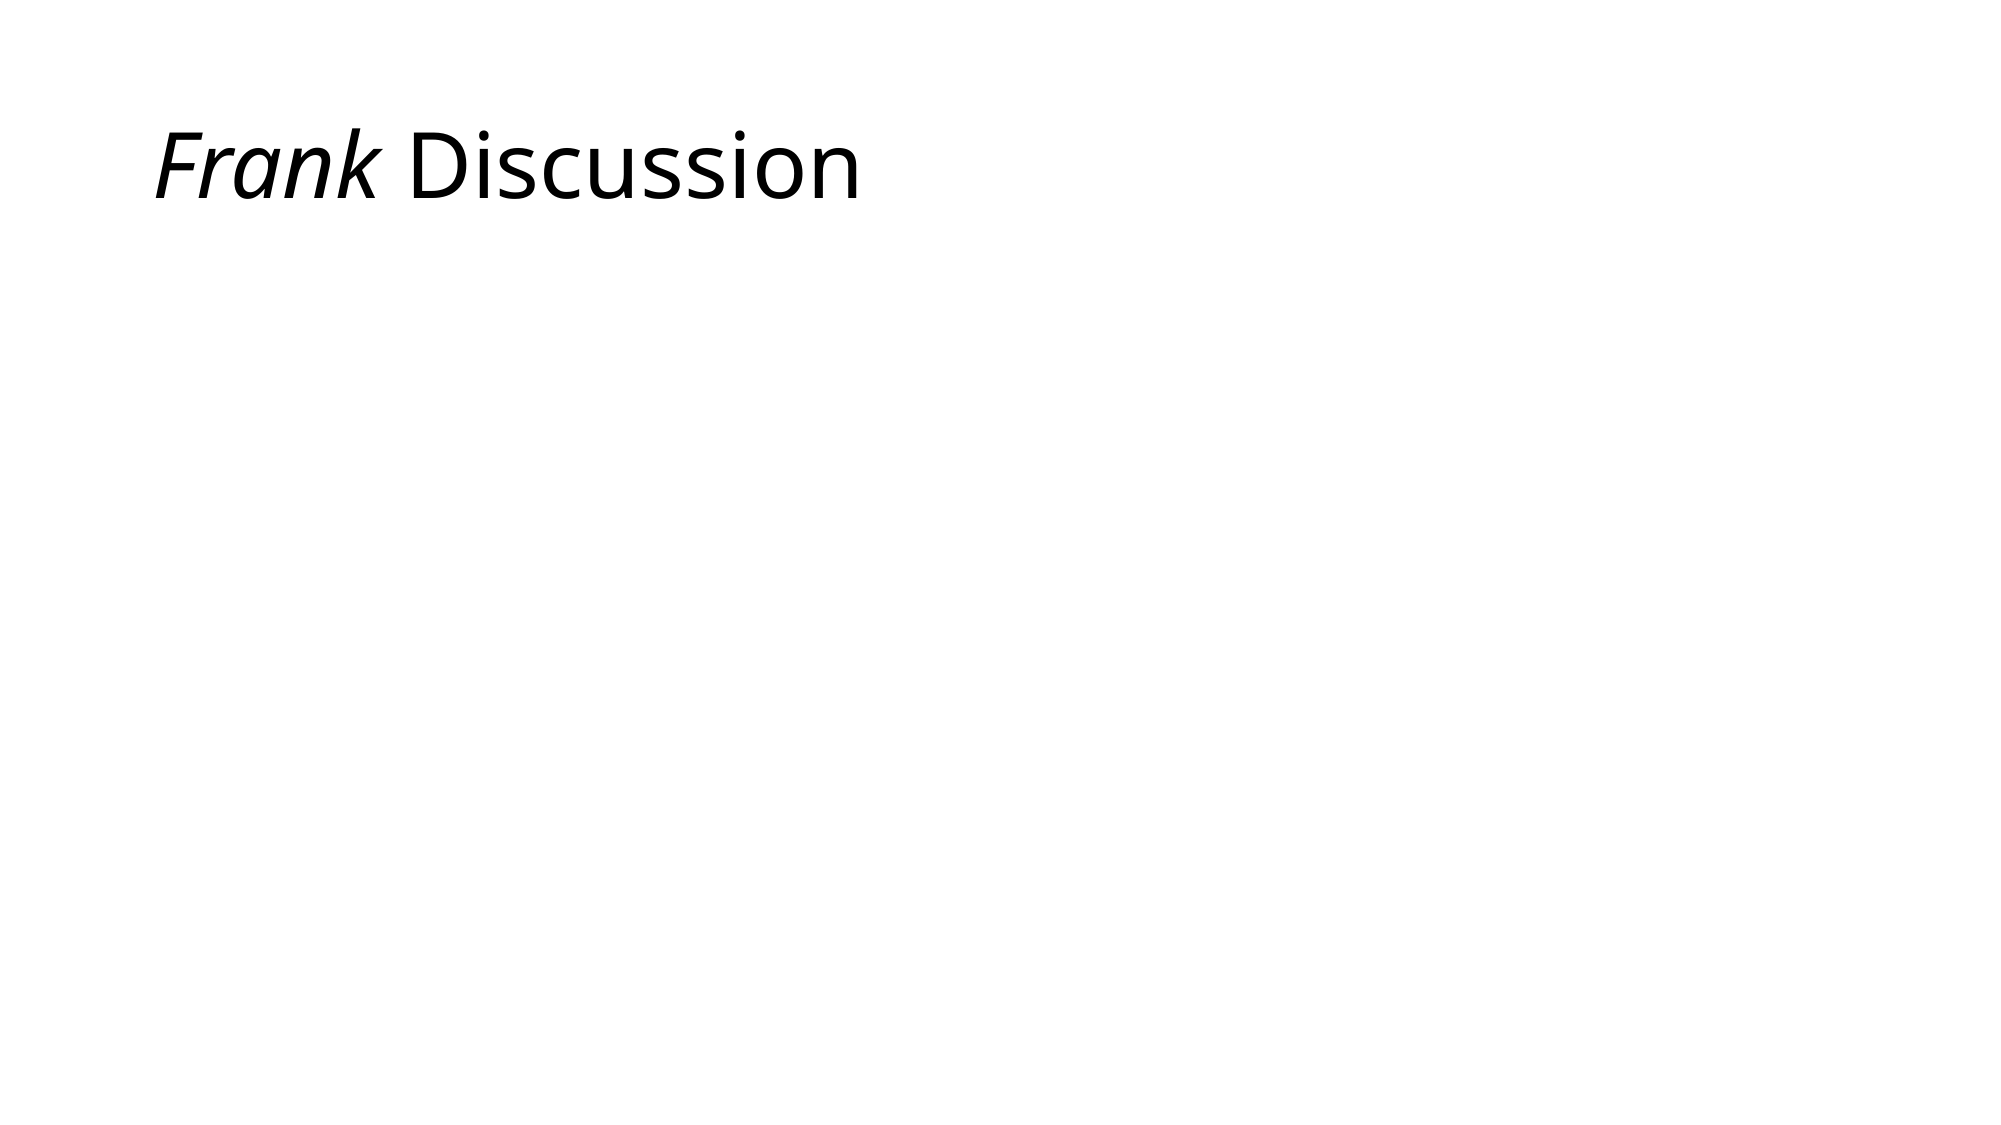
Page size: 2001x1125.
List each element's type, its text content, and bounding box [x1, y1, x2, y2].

title Frank Discussion [137, 59, 1863, 278]
